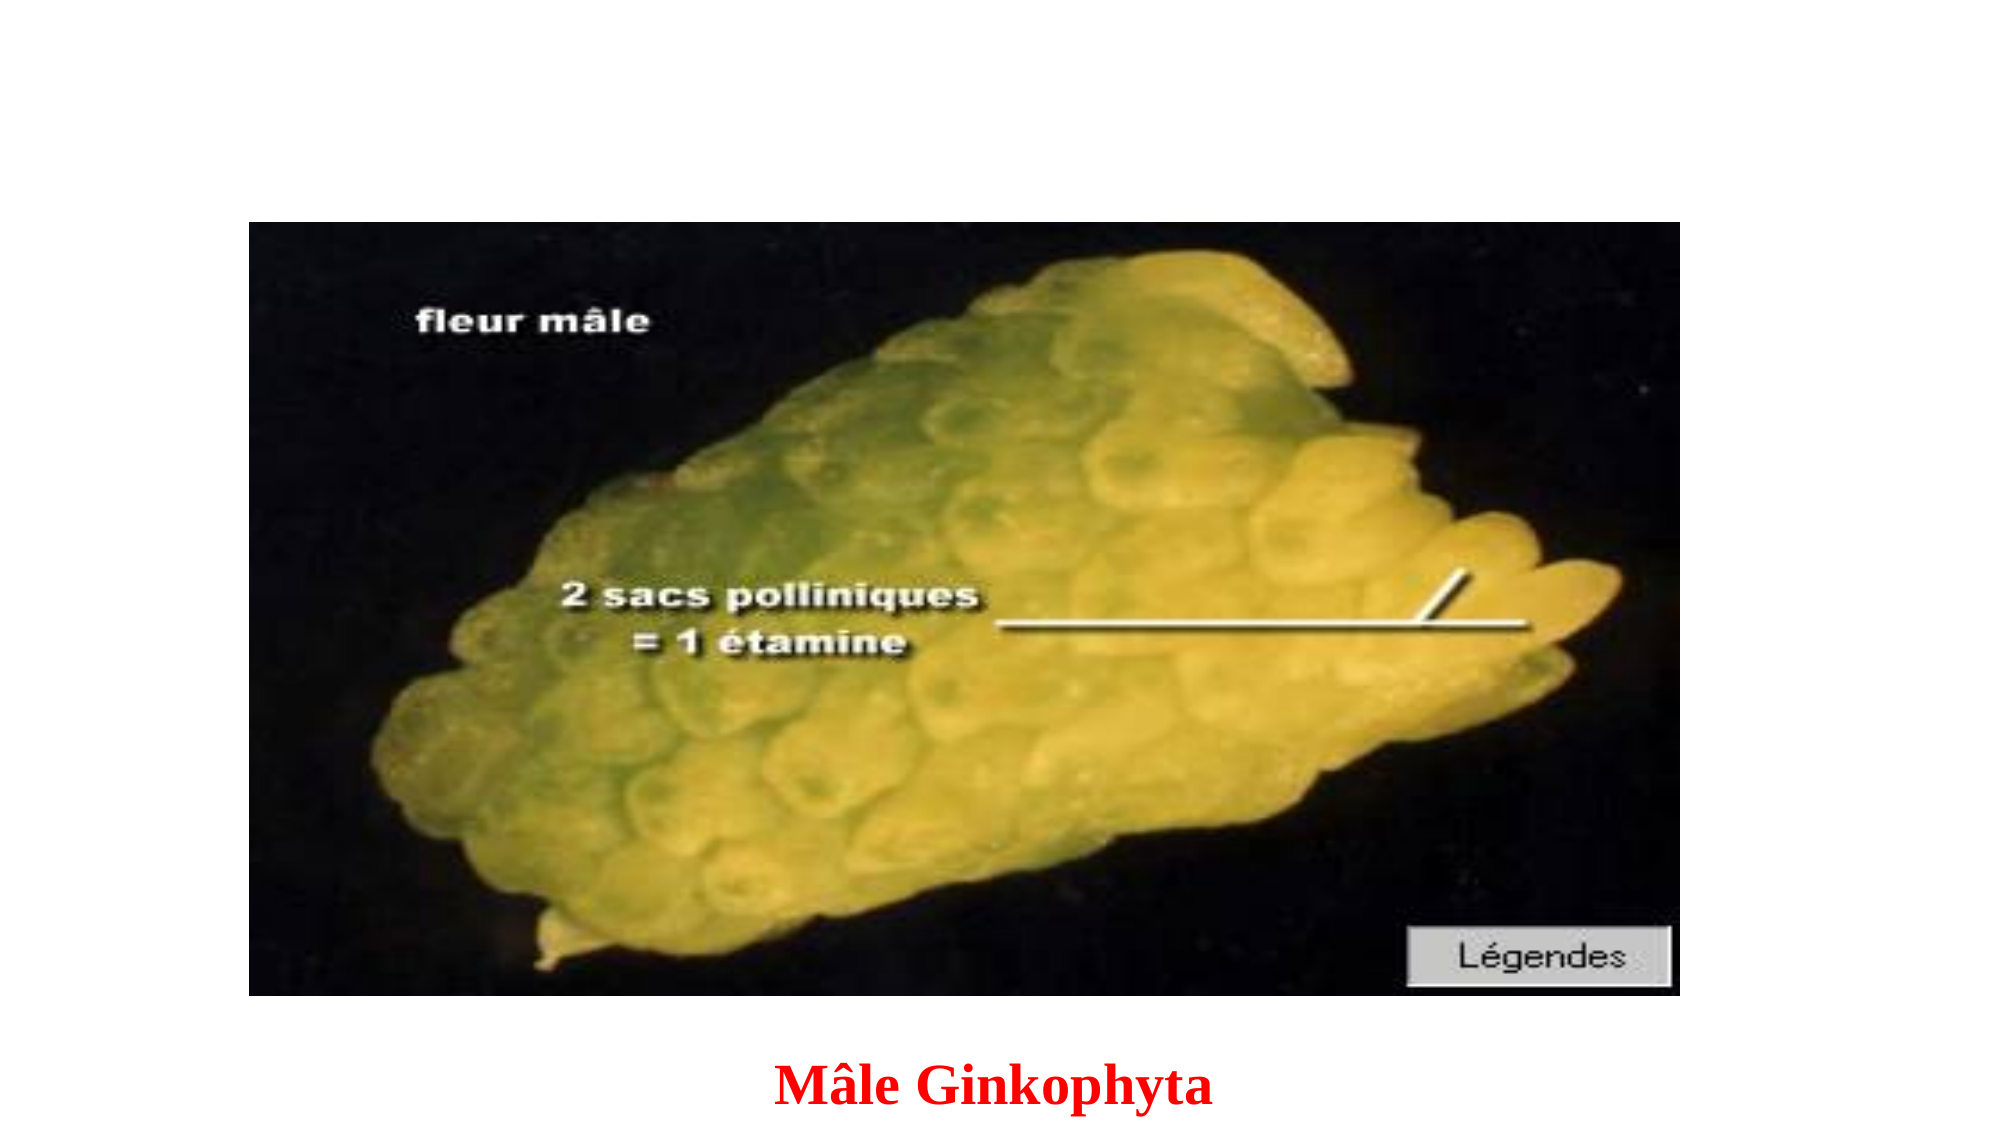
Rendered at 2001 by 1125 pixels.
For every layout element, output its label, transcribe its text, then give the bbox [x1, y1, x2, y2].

text_box Mâle Ginkophyta [390, 1039, 1598, 1124]
picture [249, 222, 1680, 997]
